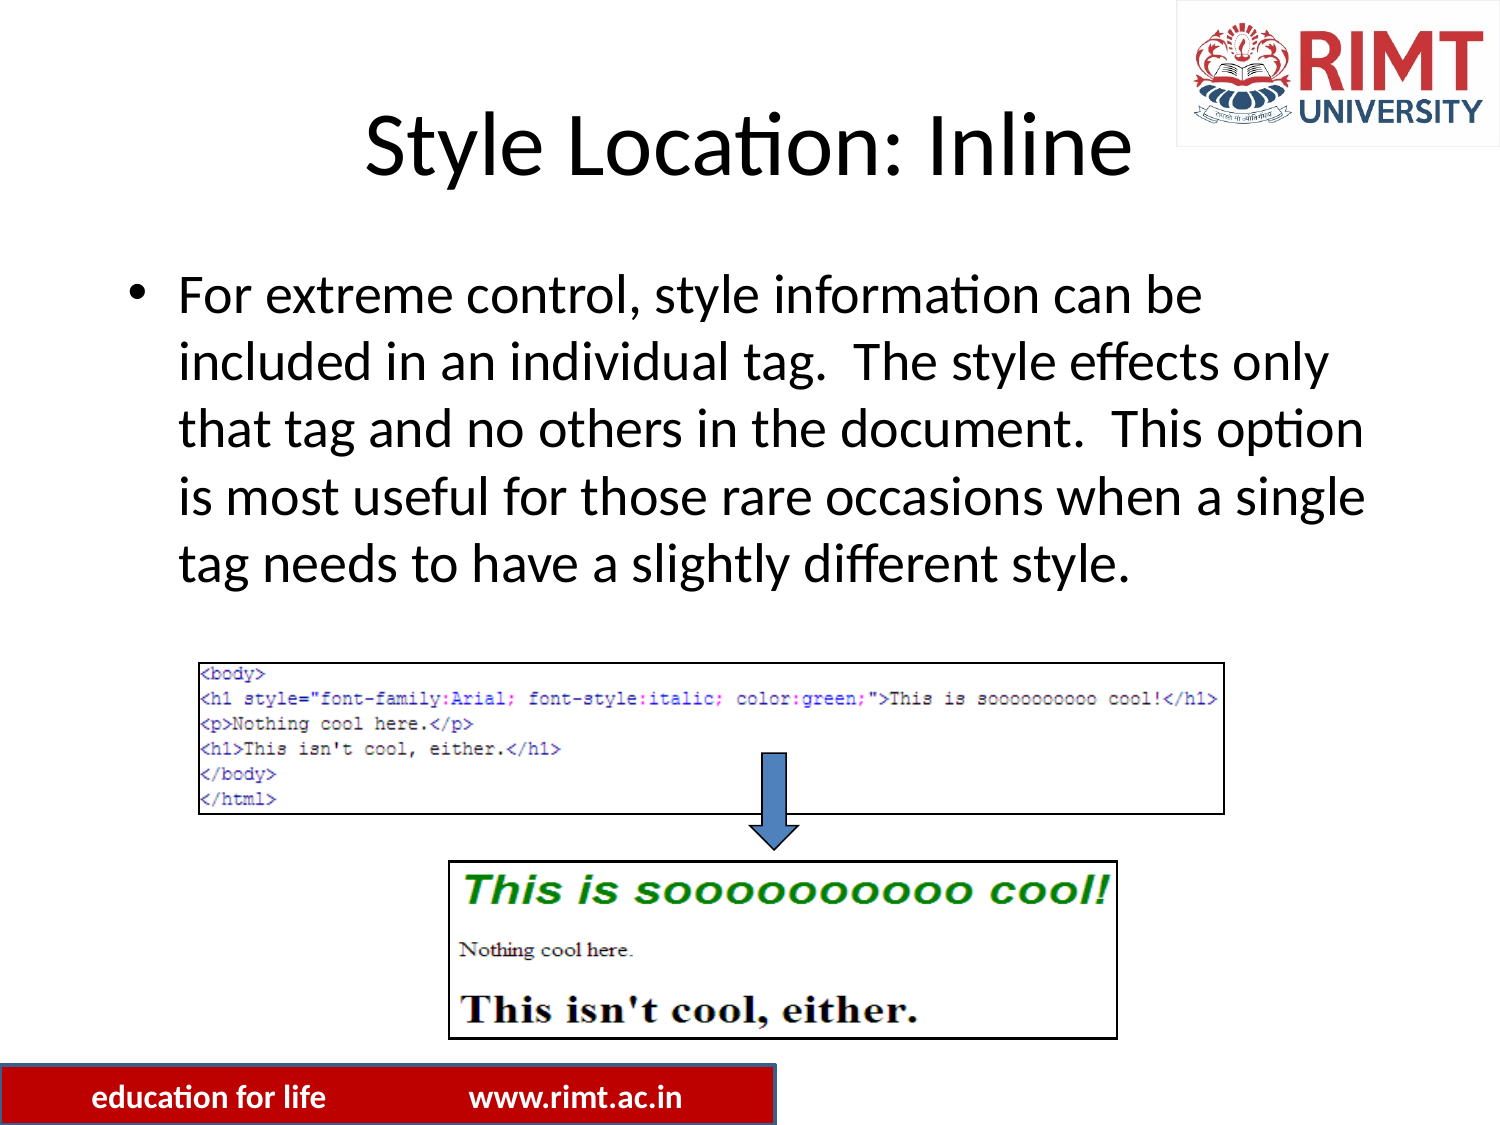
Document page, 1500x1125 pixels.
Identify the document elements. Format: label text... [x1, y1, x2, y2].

title Style Location: Inline [75, 45, 1425, 233]
text_box [749, 822, 799, 850]
list For extreme control, style information can be included in an individual tag. The style effects only that tag and no others in the document. This option is most useful for those rare occasions when a single tag needs to have a slightly different style. [112, 249, 1388, 625]
picture [1176, 0, 1500, 148]
text_box education for life www.rimt.ac.in [0, 1063, 777, 1125]
picture [199, 663, 1224, 813]
picture [449, 862, 1116, 1038]
